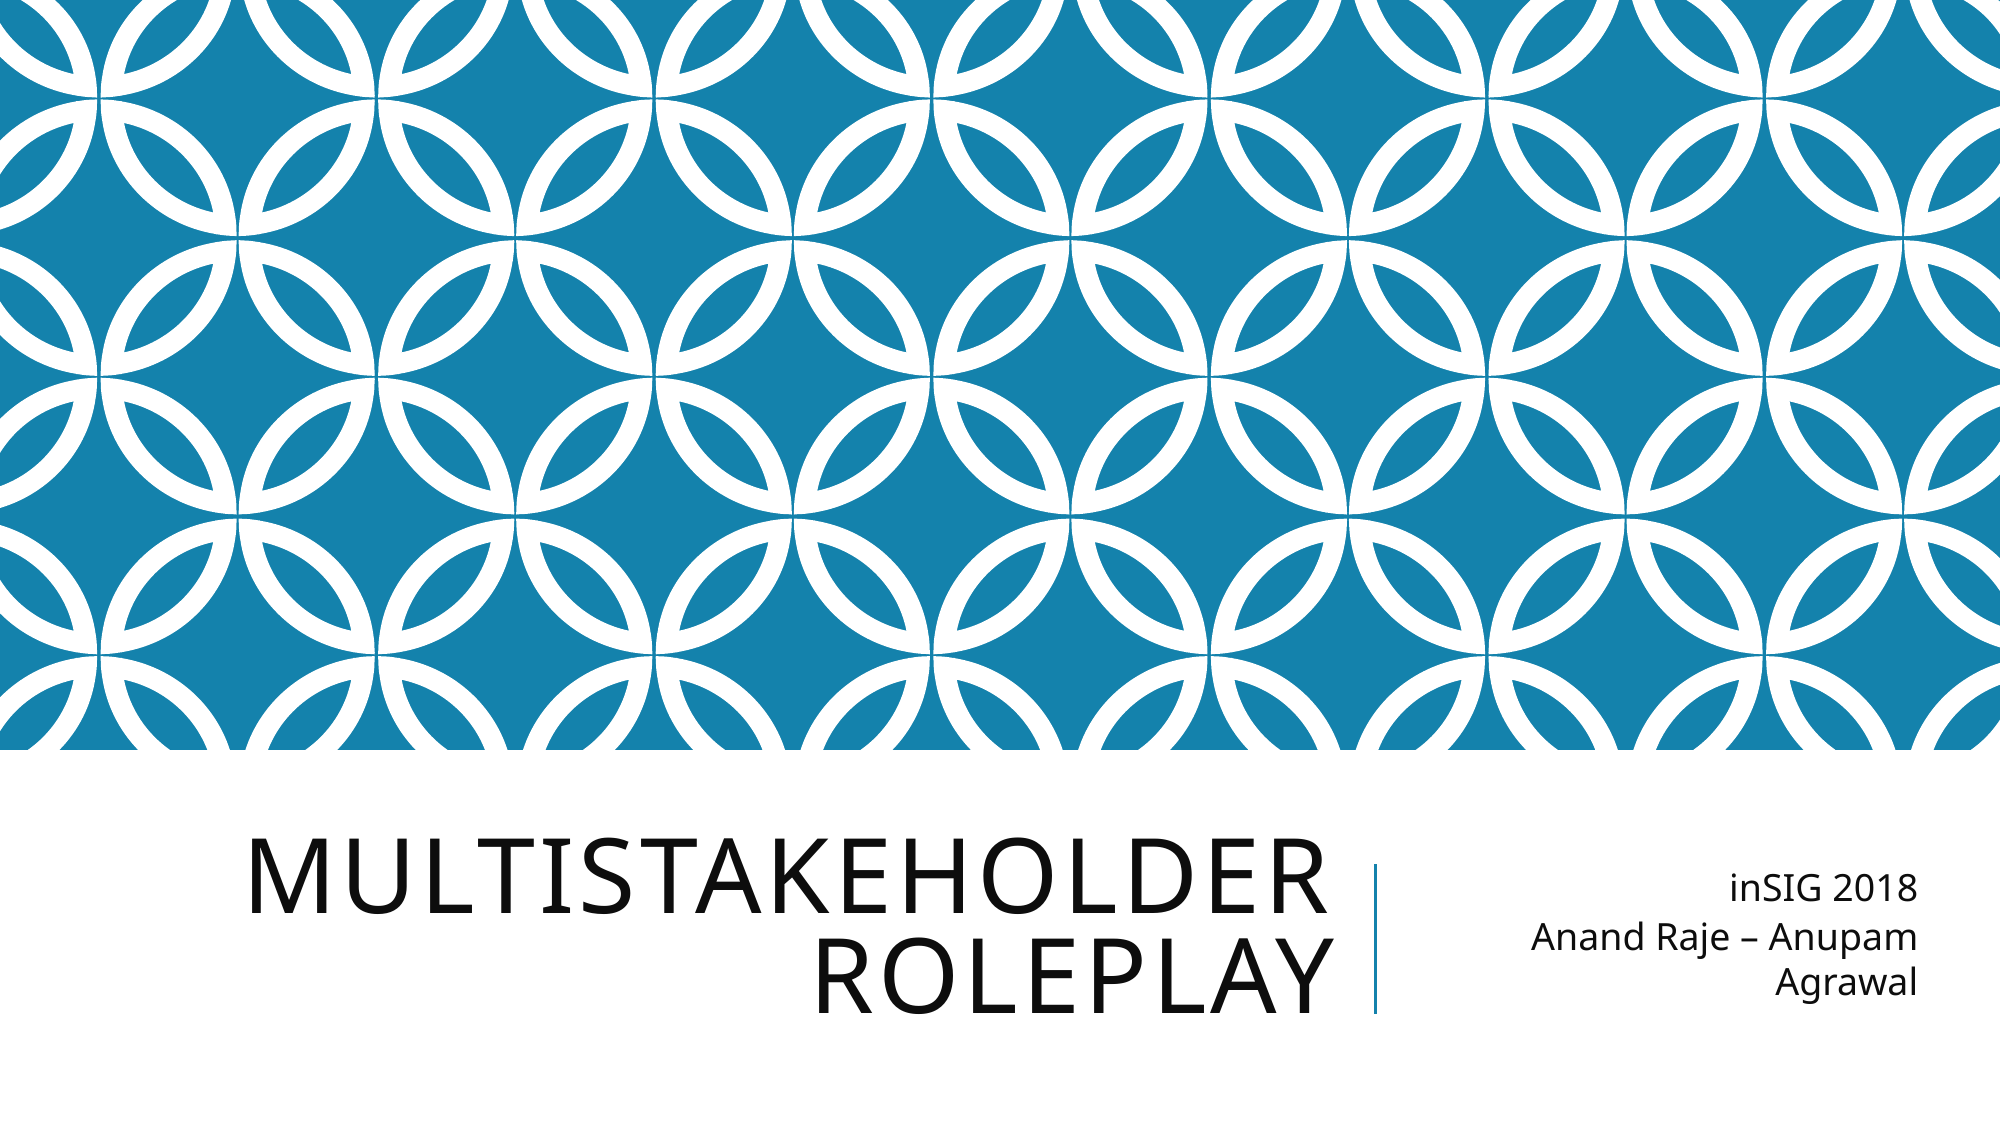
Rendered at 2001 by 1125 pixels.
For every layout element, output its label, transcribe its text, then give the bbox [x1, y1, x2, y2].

subtitle inSIG 2018 Anand Raje – Anupam Agrawal [1408, 813, 1934, 1054]
title Multistakeholder Roleplay [75, 813, 1350, 1054]
